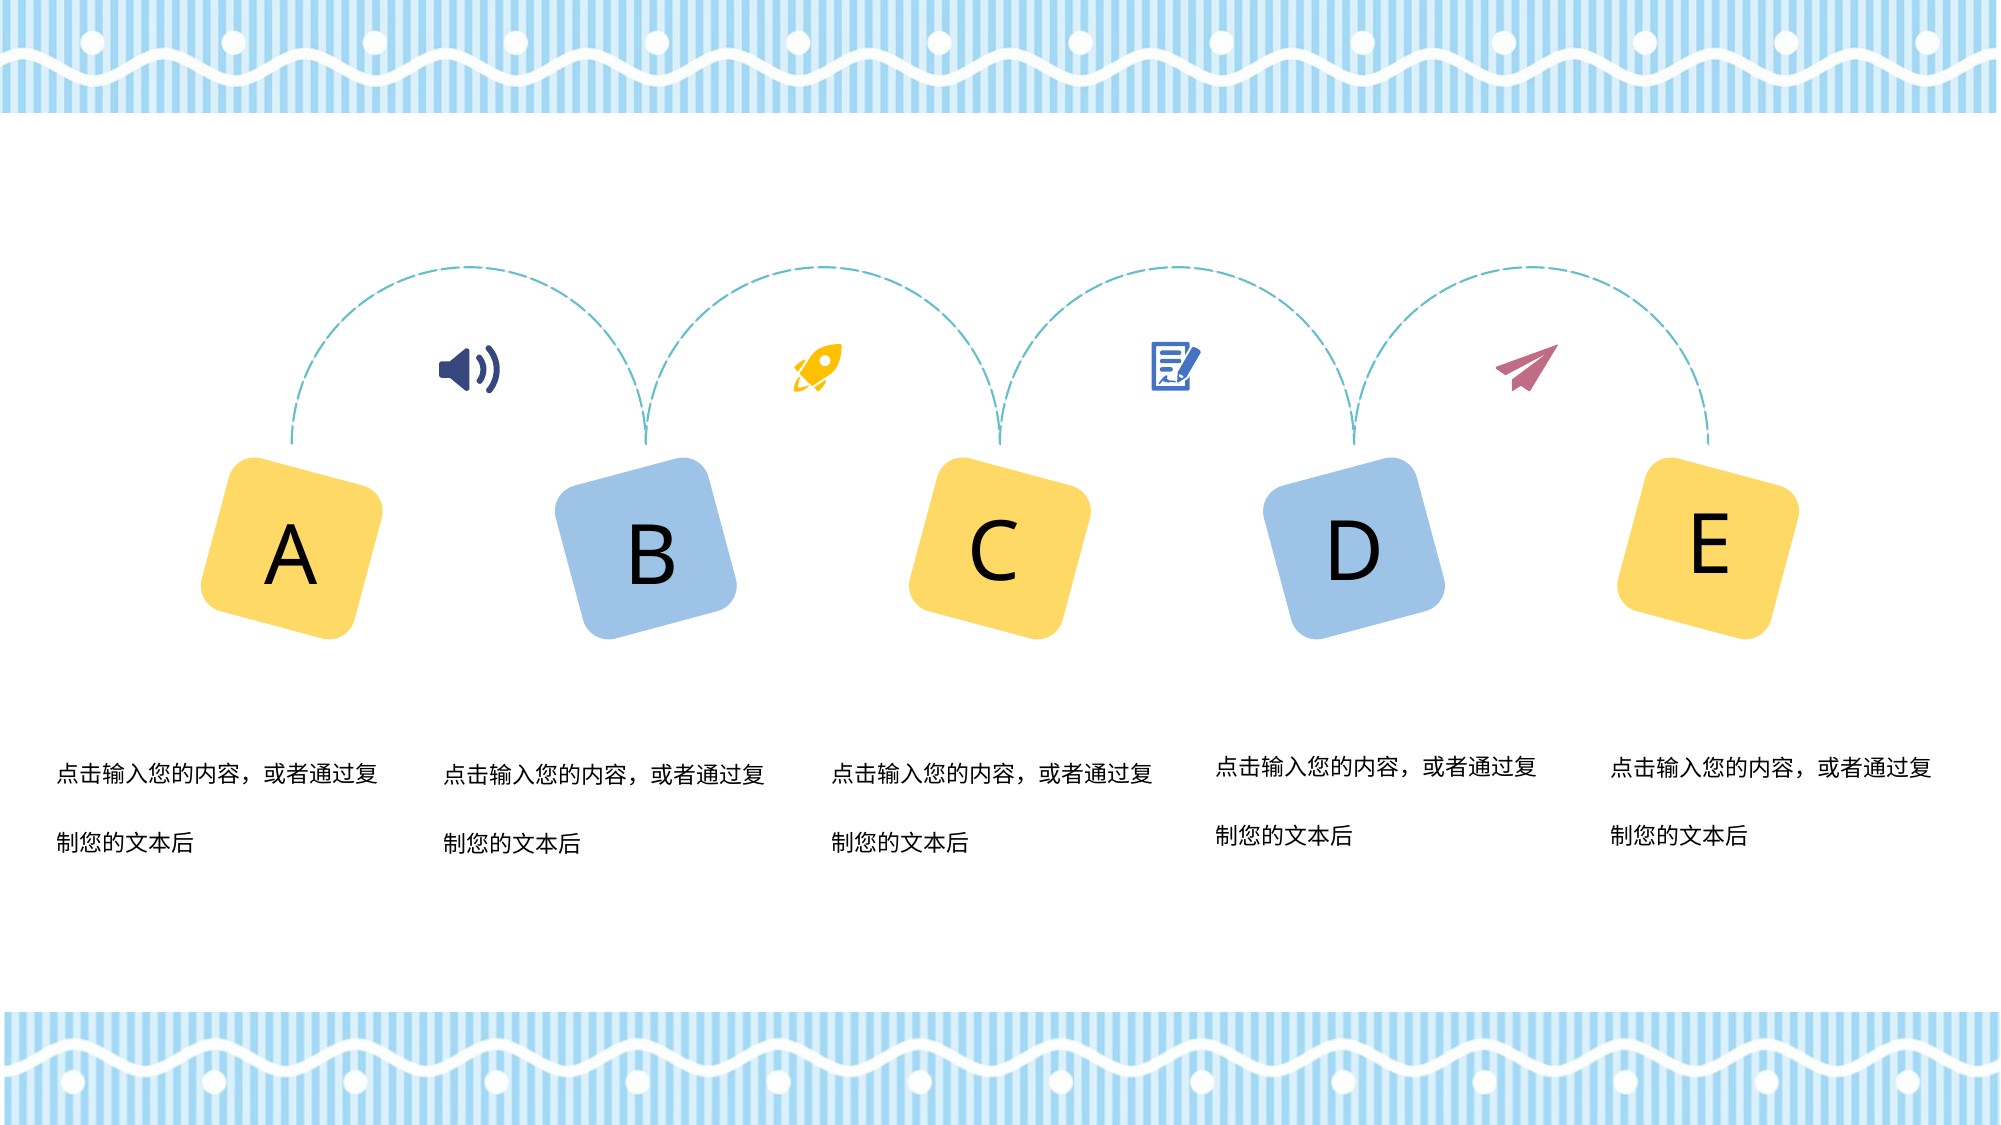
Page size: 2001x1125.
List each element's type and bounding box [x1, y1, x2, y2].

text_box [0, 0, 2000, 1125]
